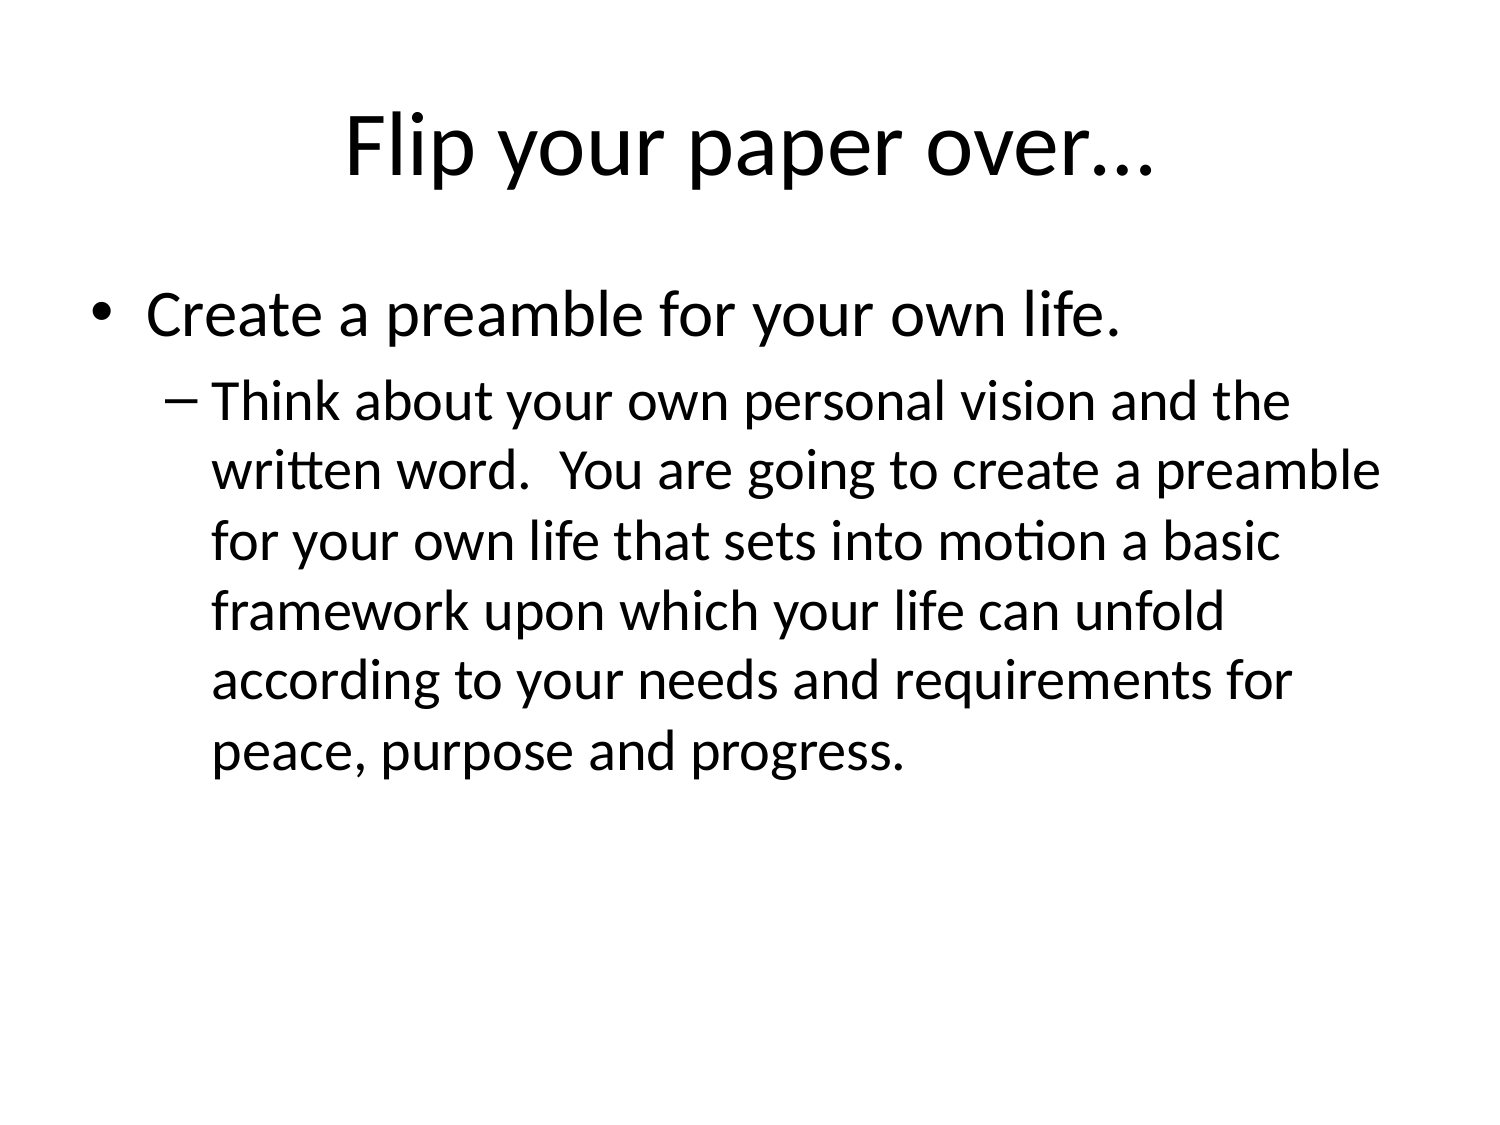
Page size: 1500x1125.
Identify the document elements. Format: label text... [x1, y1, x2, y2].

list Create a preamble for your own life. Think about your own personal vision and the written word. You are going to create a preamble for your own life that sets into motion a basic framework upon which your life can unfold according to your needs and requirements for peace, purpose and progress. [75, 262, 1425, 1005]
title Flip your paper over… [75, 45, 1425, 233]
